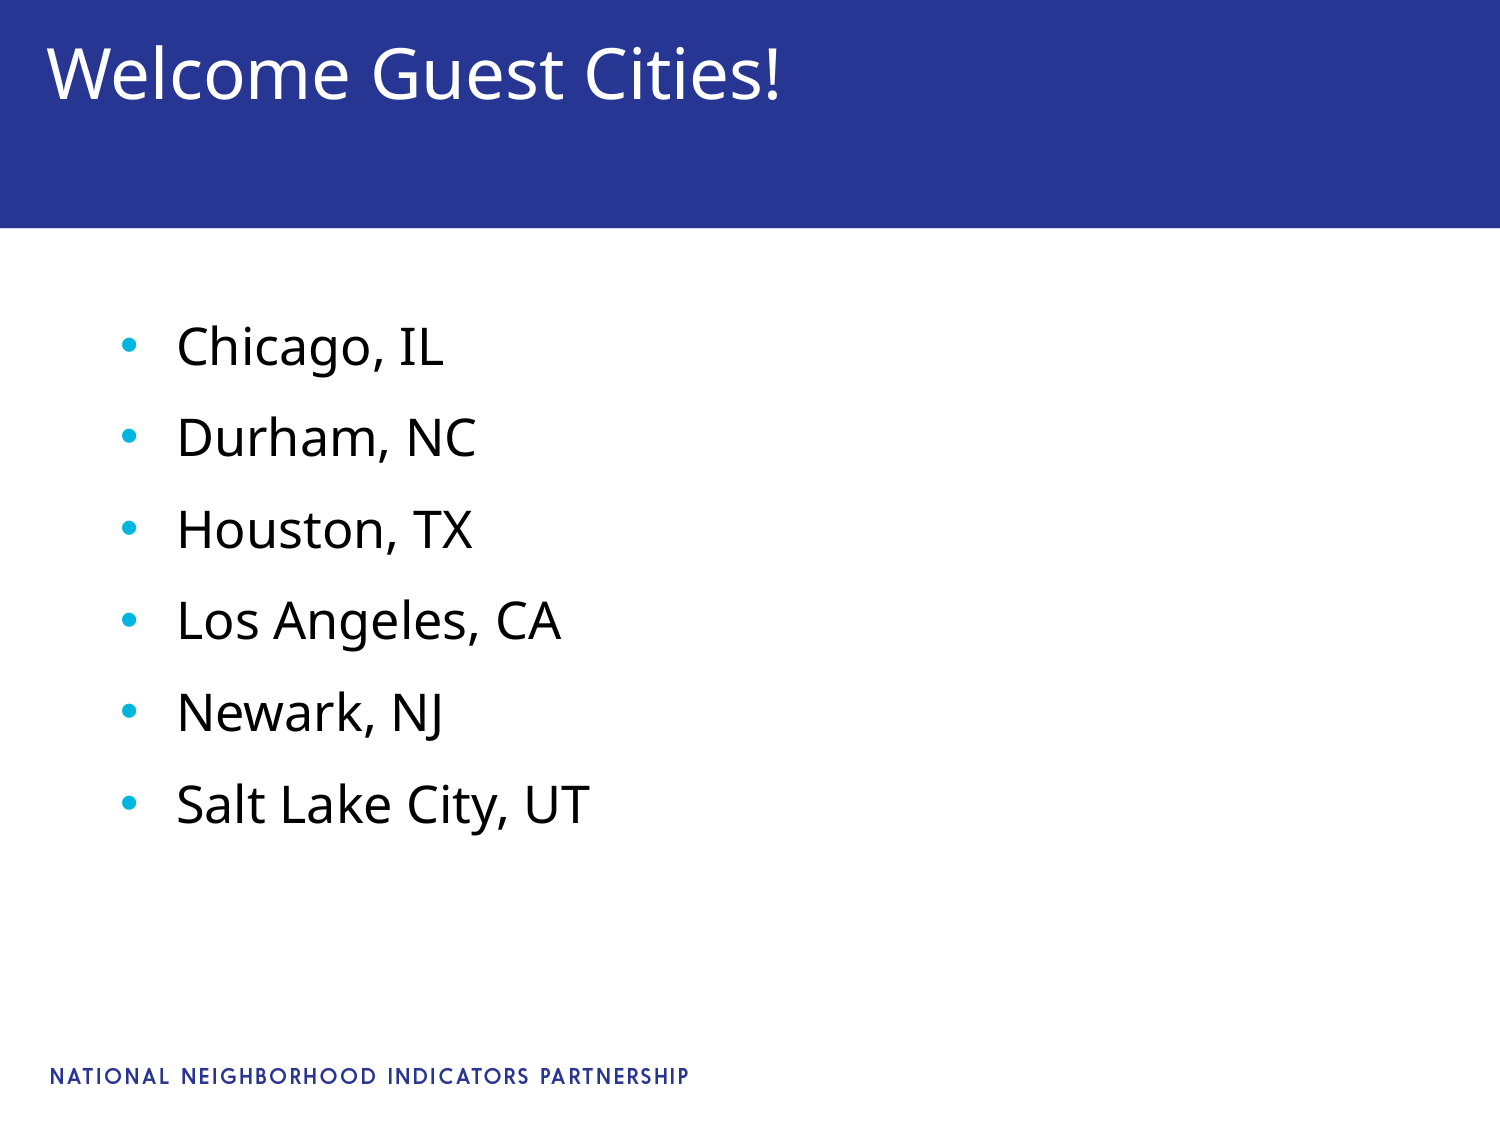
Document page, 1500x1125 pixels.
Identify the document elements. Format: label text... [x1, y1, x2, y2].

picture [0, 0, 1500, 1125]
title Welcome Guest Cities! [31, 21, 1471, 198]
list Chicago, IL Durham, NC Houston, TX Los Angeles, CA Newark, NJ Salt Lake City, UT [105, 305, 1379, 996]
